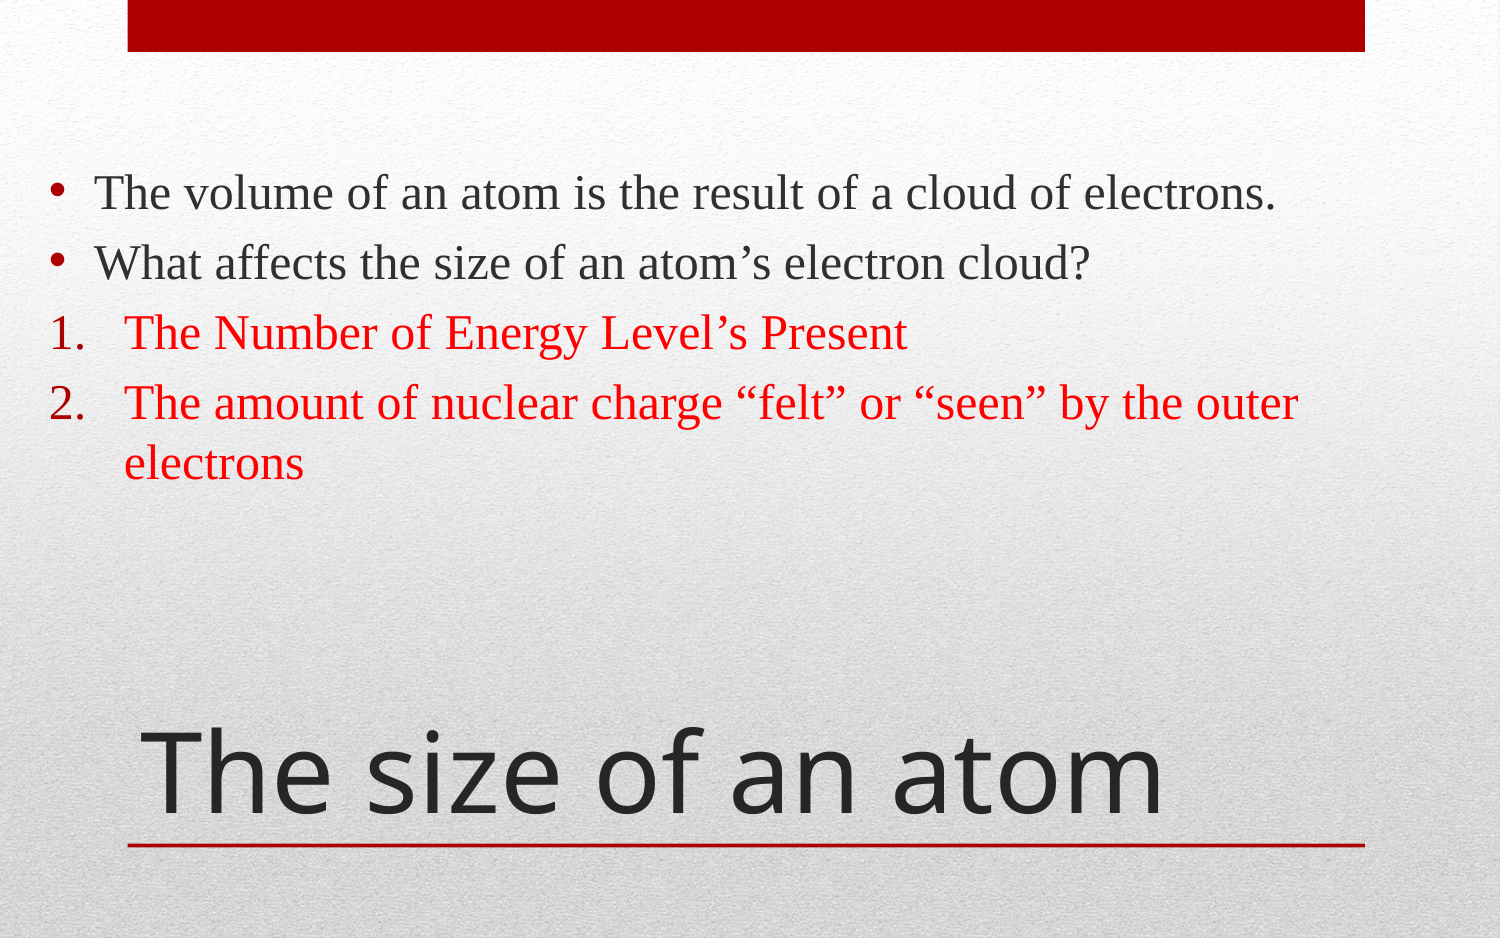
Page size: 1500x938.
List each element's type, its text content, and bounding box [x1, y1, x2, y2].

list The volume of an atom is the result of a cloud of electrons. What affects the size of an atom’s electron cloud? The Number of Energy Level’s Present The amount of nuclear charge “felt” or “seen” by the outer electrons [33, 93, 1461, 625]
title The size of an atom [125, 625, 1238, 844]
